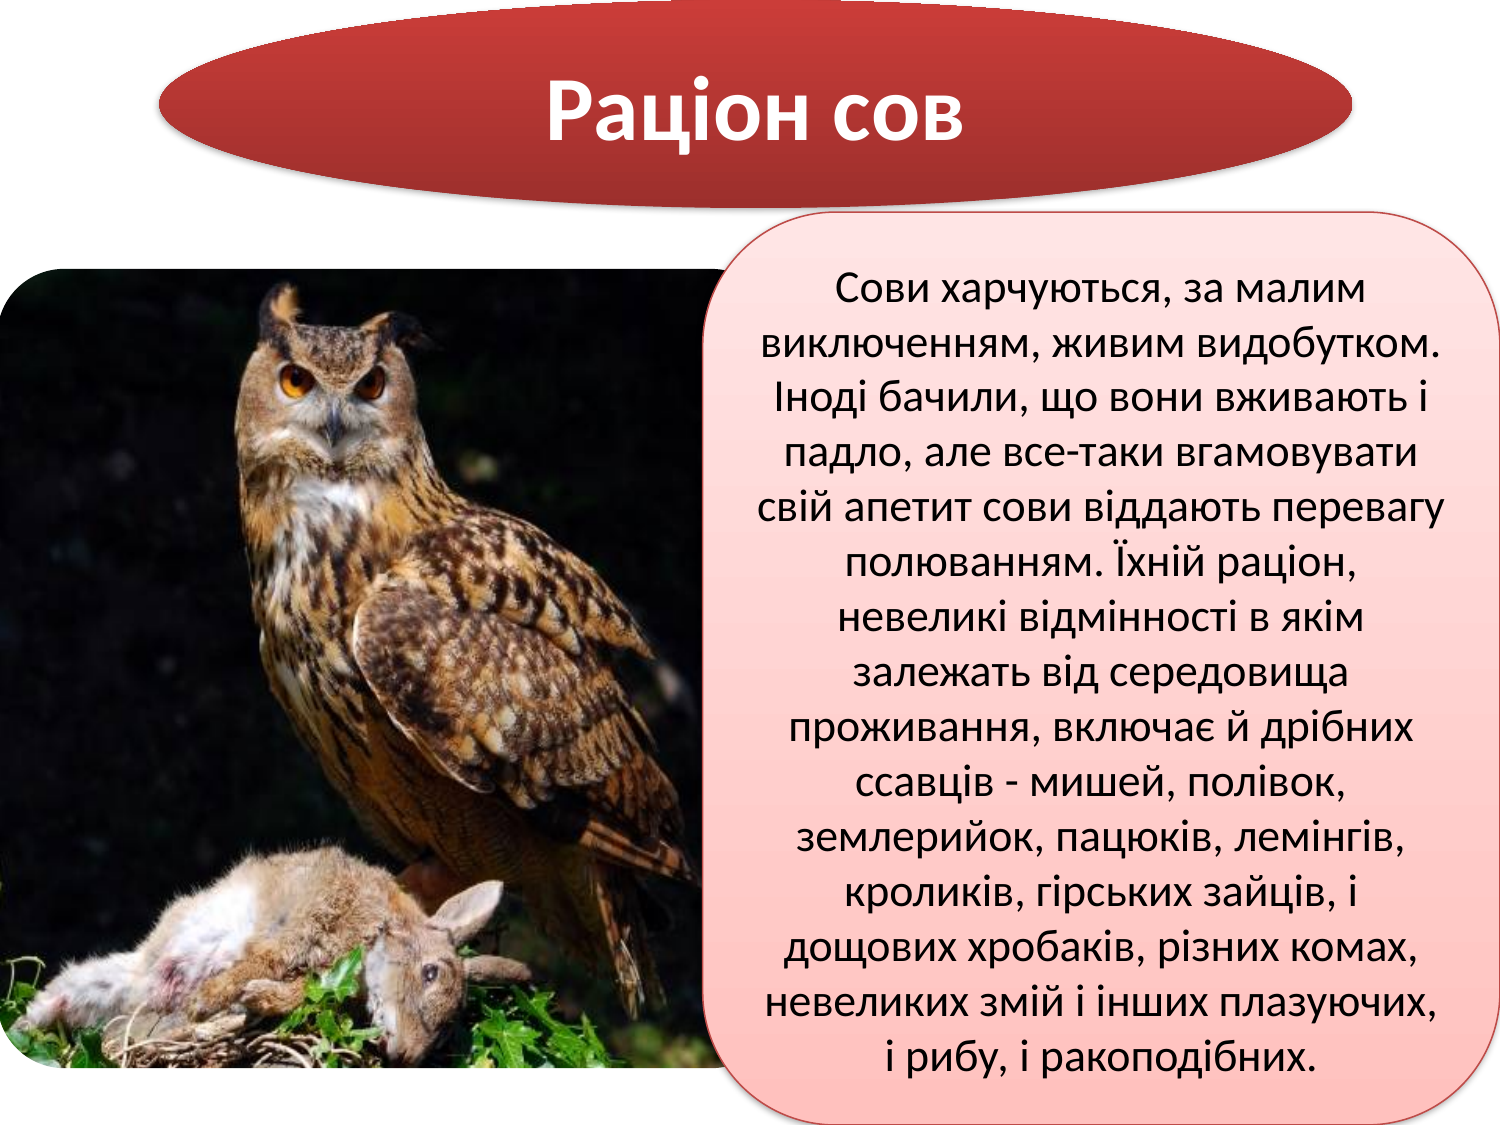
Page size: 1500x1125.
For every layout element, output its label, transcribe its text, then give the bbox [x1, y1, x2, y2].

picture [0, 268, 779, 1069]
text_box Сови харчуються, за малим виключенням, живим видобутком. Іноді бачили, що вони вживають і падло, але все-таки вгамовувати свій апетит сови віддають перевагу полюванням. Їхній раціон, невеликі відмінності в якім залежать від середовища проживання, включає й дрібних ссавців - мишей, полівок, землерийок, пацюків, лемінгів, кроликів, гірських зайців, і дощових хробаків, різних комах, невеликих змій і інших плазуючих, і рибу, і ракоподібних. [727, 211, 1500, 1125]
text_box Раціон сов [159, 0, 1353, 209]
